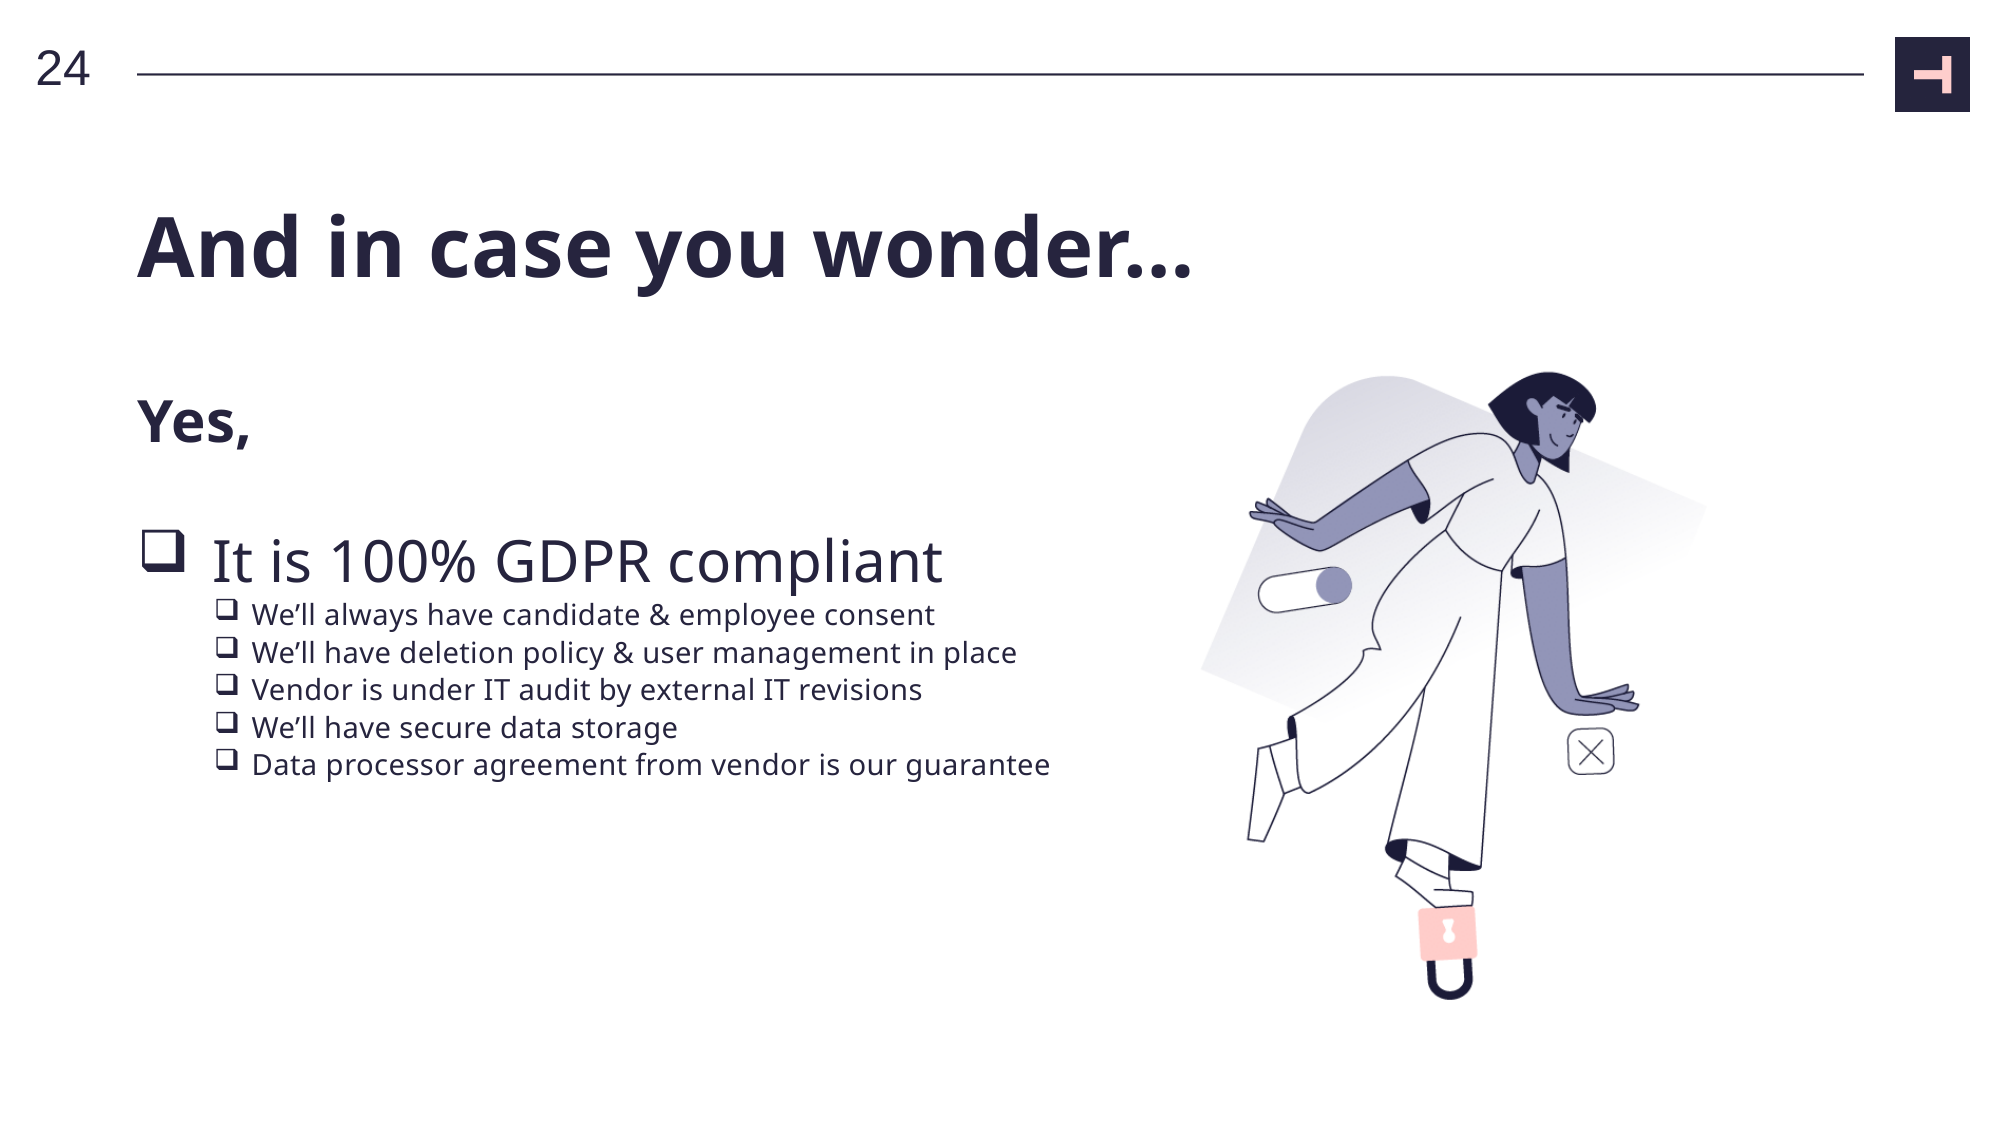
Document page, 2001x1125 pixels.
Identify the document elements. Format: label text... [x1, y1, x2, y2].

slide_number 24 [35, 35, 138, 96]
list Yes, It is 100% GDPR compliant We’ll always have candidate & employee consent We’ll have deletion policy & user management in place Vendor is under IT audit by external IT revisions We’ll have secure data storage Data processor agreement from vendor is our guarantee [137, 378, 1082, 1029]
picture [1082, 281, 1863, 1062]
picture [1895, 37, 1970, 112]
list And in case you wonder… [137, 194, 1283, 298]
